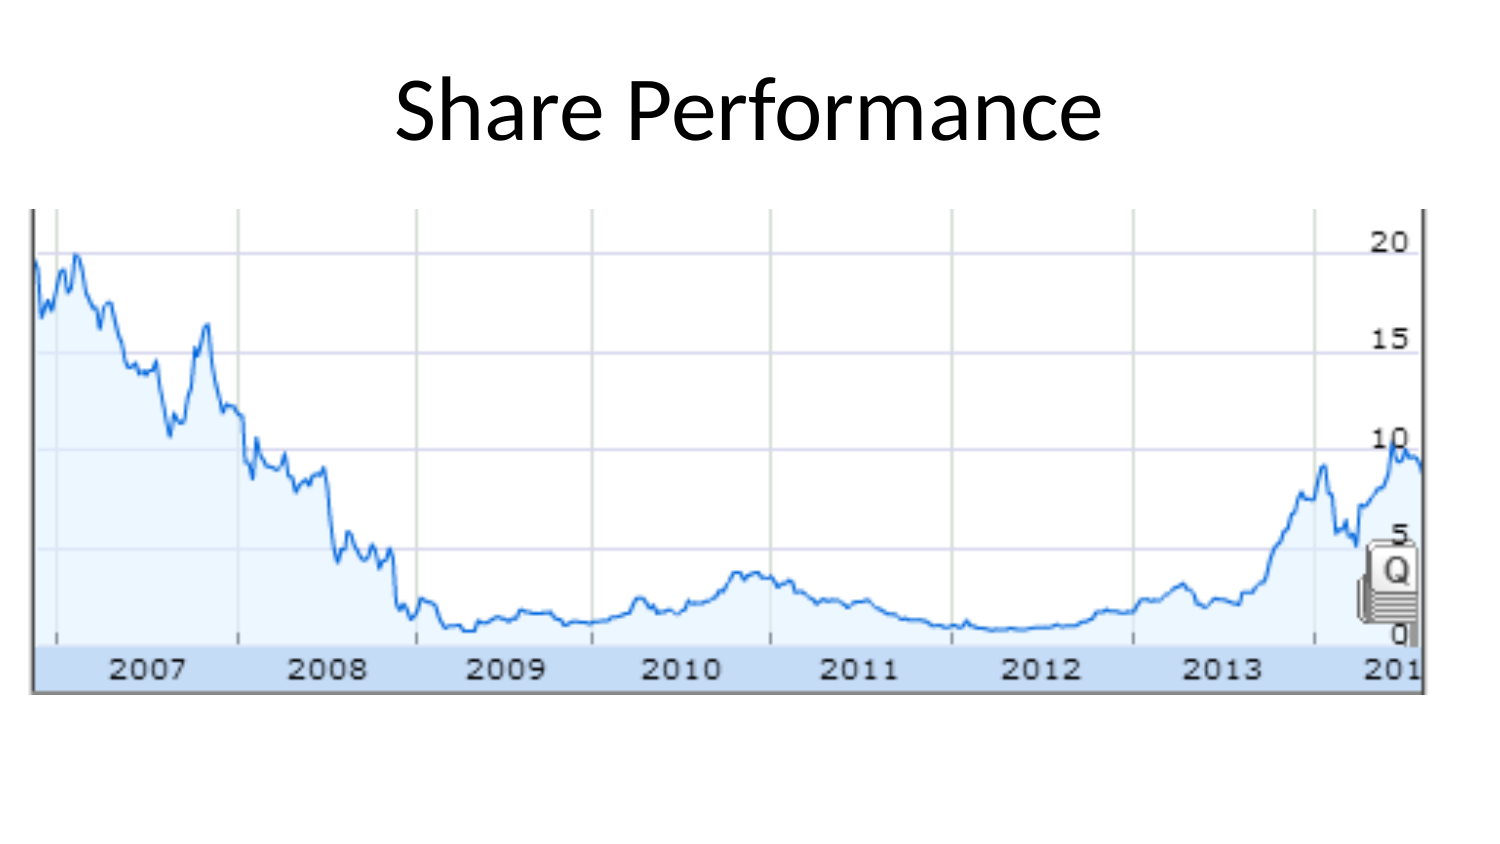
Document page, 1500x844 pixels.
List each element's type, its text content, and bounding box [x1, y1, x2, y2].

title Share Performance [75, 33, 1425, 175]
picture [27, 209, 1441, 695]
